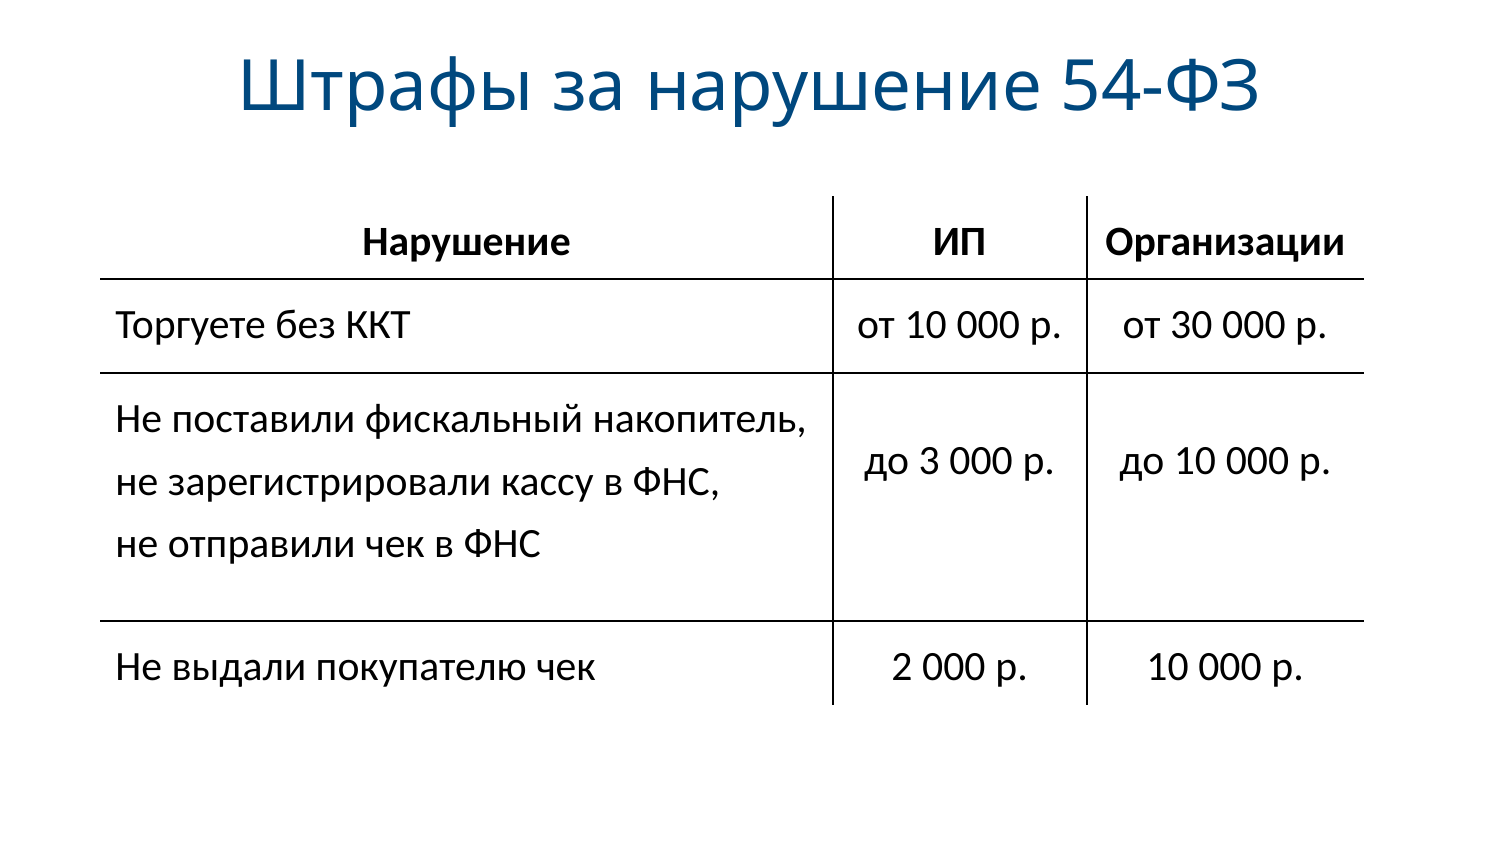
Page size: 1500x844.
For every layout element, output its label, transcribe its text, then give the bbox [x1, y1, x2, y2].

table_header ИП [834, 196, 1086, 278]
table_cell Не поставили фискальный накопитель, не зарегистрировали кассу в ФНС, не отправили чек в ФНС [100, 374, 832, 620]
table_header Организации [1088, 196, 1364, 278]
table_cell Торгуете без ККТ [100, 280, 832, 372]
table_cell от 30 000 р. [1088, 280, 1364, 372]
table_cell до 3 000 р. [834, 374, 1086, 620]
table_header Нарушение [100, 196, 832, 278]
table_cell от 10 000 р. [834, 280, 1086, 372]
table_cell 2 000 р. [834, 622, 1086, 705]
table_cell до 10 000 р. [1088, 374, 1364, 620]
table_cell 10 000 р. [1088, 622, 1364, 705]
text_box Штрафы за нарушение 54-ФЗ [47, 29, 1453, 147]
table_cell Не выдали покупателю чек [100, 622, 832, 705]
